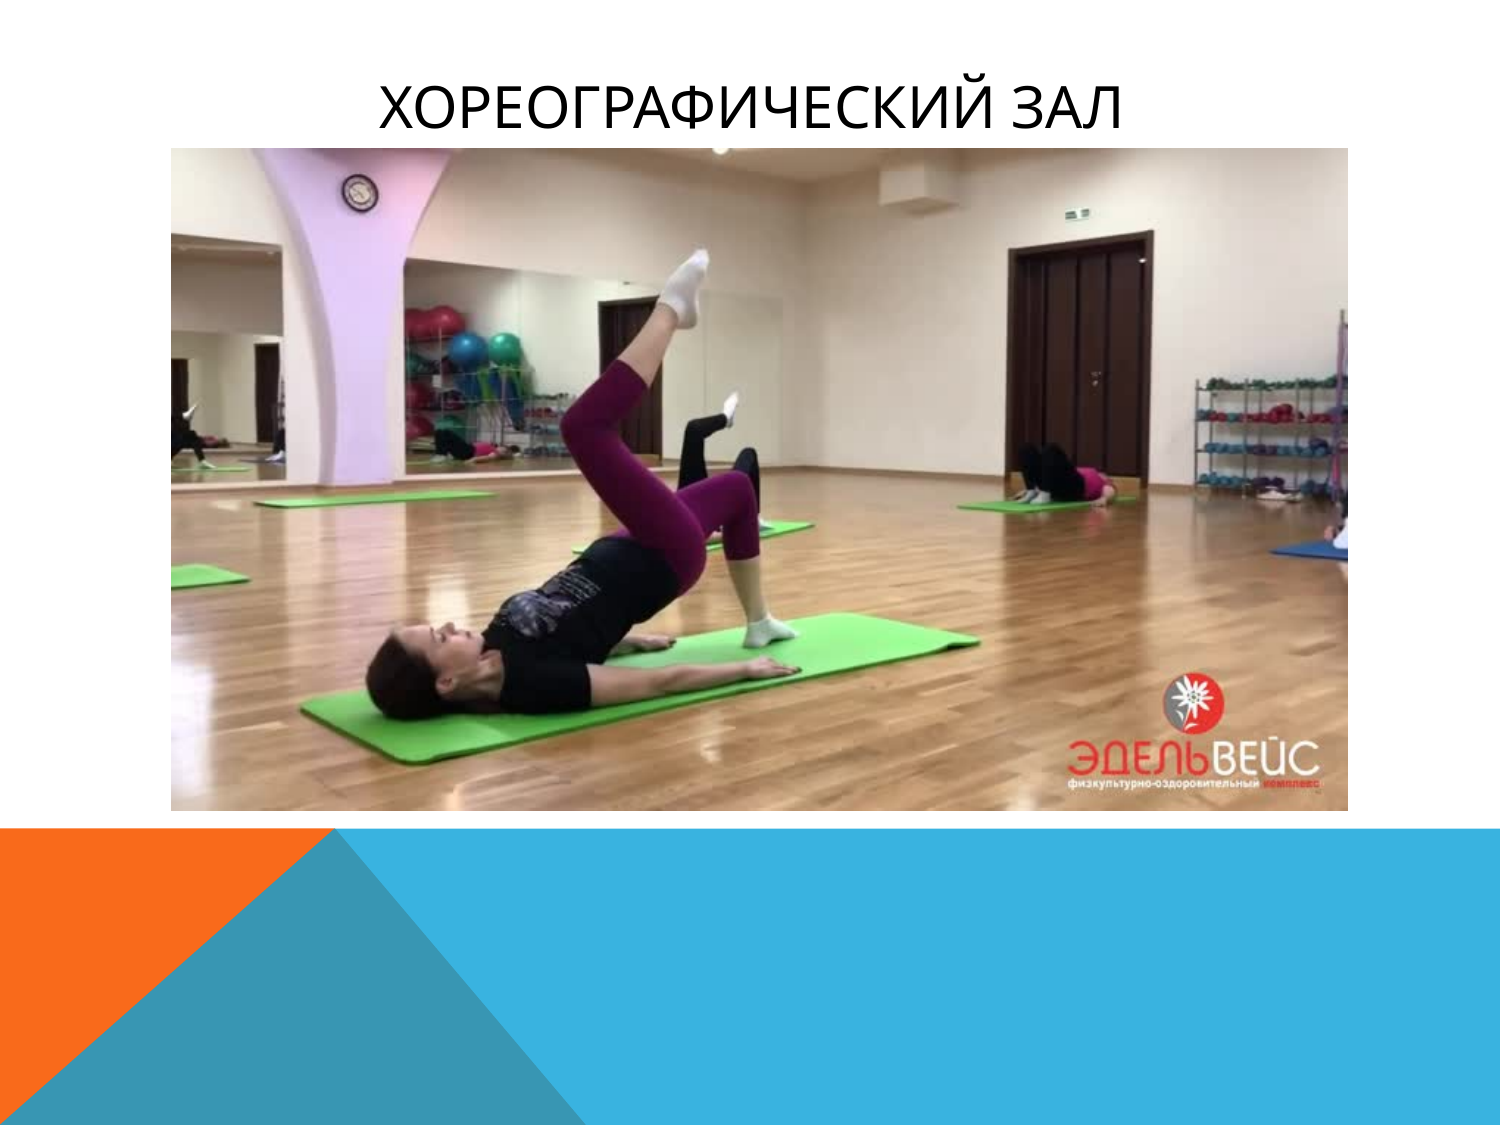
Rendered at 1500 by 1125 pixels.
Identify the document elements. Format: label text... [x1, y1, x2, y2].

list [170, 148, 1348, 811]
title Хореографический зал [135, 60, 1369, 150]
